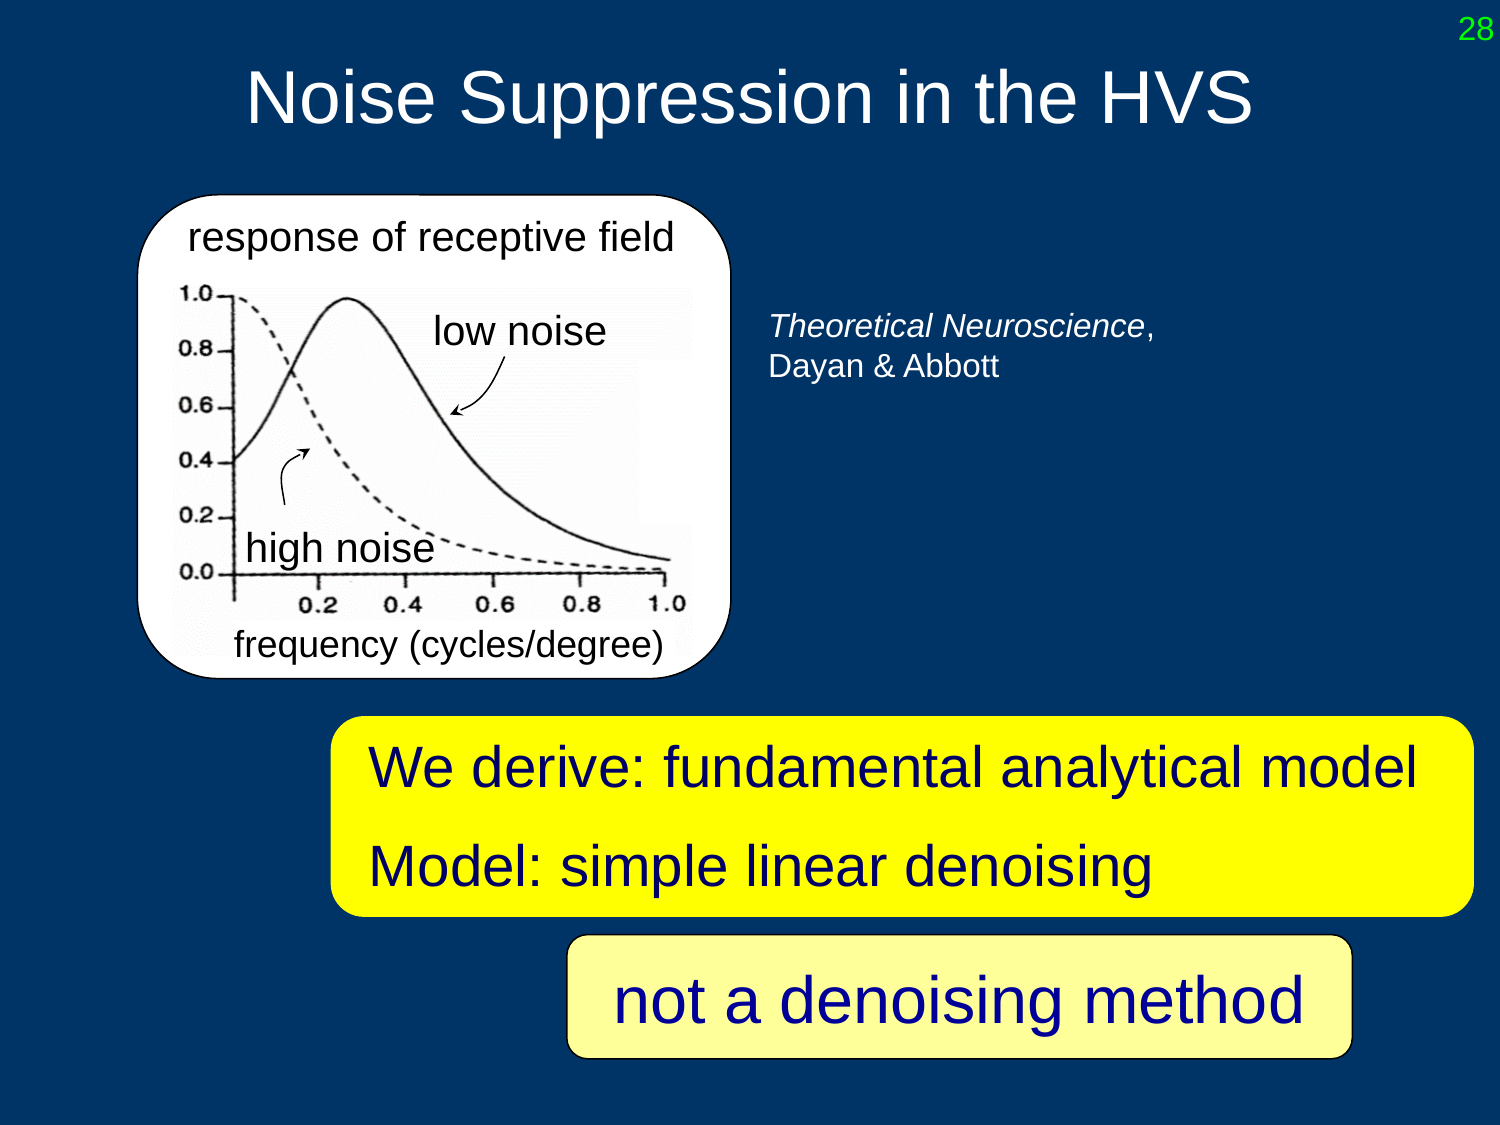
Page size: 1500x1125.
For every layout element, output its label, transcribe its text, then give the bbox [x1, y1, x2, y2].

text_box Theoretical Neuroscience, Dayan & Abbott [753, 297, 1191, 392]
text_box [566, 934, 1353, 1059]
text_box frequency (cycles/degree) [233, 656, 676, 666]
title Noise Suppression in the HVS [75, 12, 1425, 175]
picture [170, 281, 695, 656]
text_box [330, 716, 1474, 917]
text_box [137, 215, 731, 679]
text_box response of receptive field [159, 202, 704, 268]
text_box 28 [1435, 0, 1500, 55]
text_box [184, 194, 684, 202]
